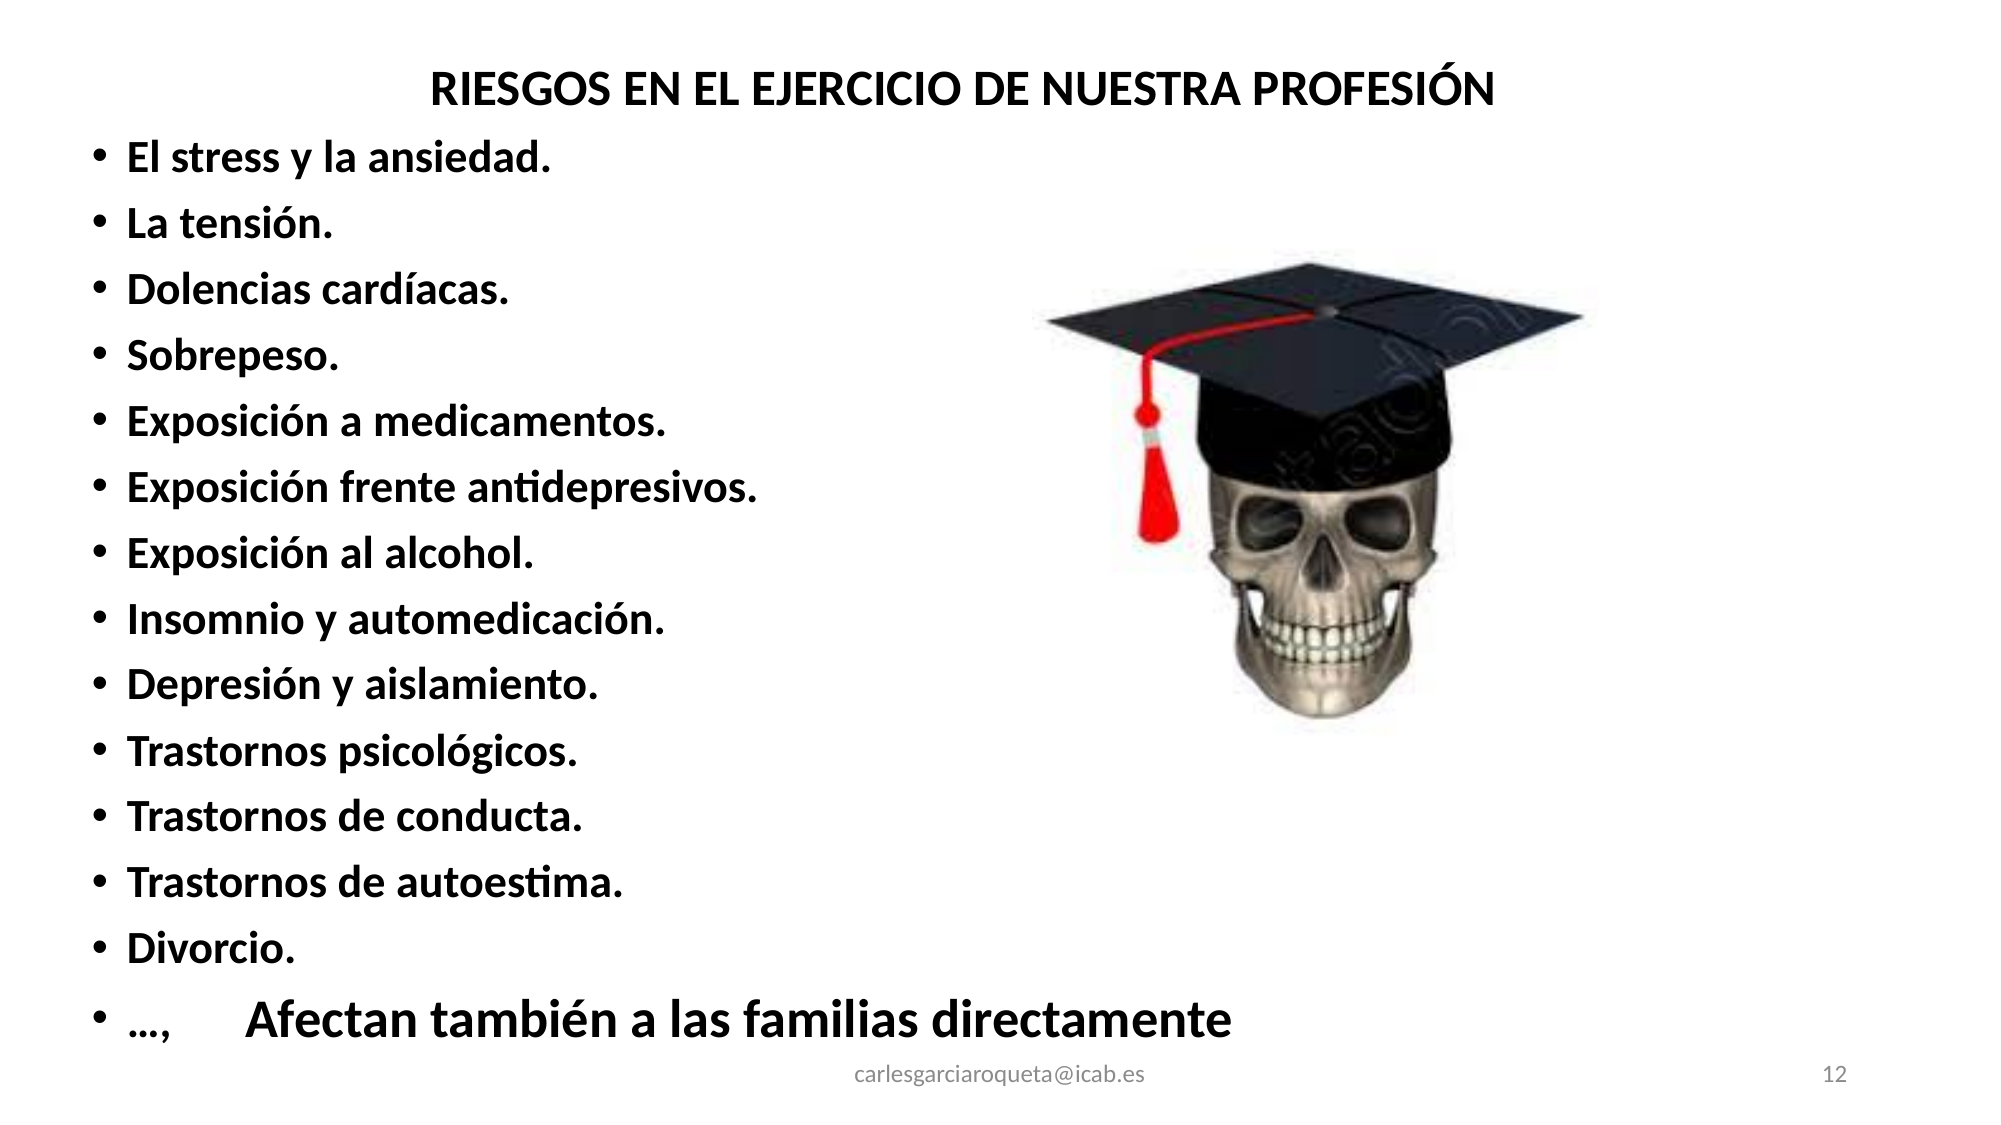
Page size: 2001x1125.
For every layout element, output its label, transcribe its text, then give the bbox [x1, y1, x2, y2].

slide_number 12 [1412, 1042, 1863, 1103]
picture [1032, 209, 1600, 778]
footer carlesgarciaroqueta@icab.es [662, 1042, 1338, 1103]
list RIESGOS EN EL EJERCICIO DE NUESTRA PROFESIÓN El stress y la ansiedad. La tensión. Dolencias cardíacas. Sobrepeso. Exposición a medicamentos. Exposición frente antidepresivos. Exposición al alcohol. Insomnio y automedicación. Depresión y aislamiento. Trastornos psicológicos. Trastornos de conducta. Trastornos de autoestima. Divorcio. …, Afectan también a las familias directamente [76, 53, 1863, 1058]
